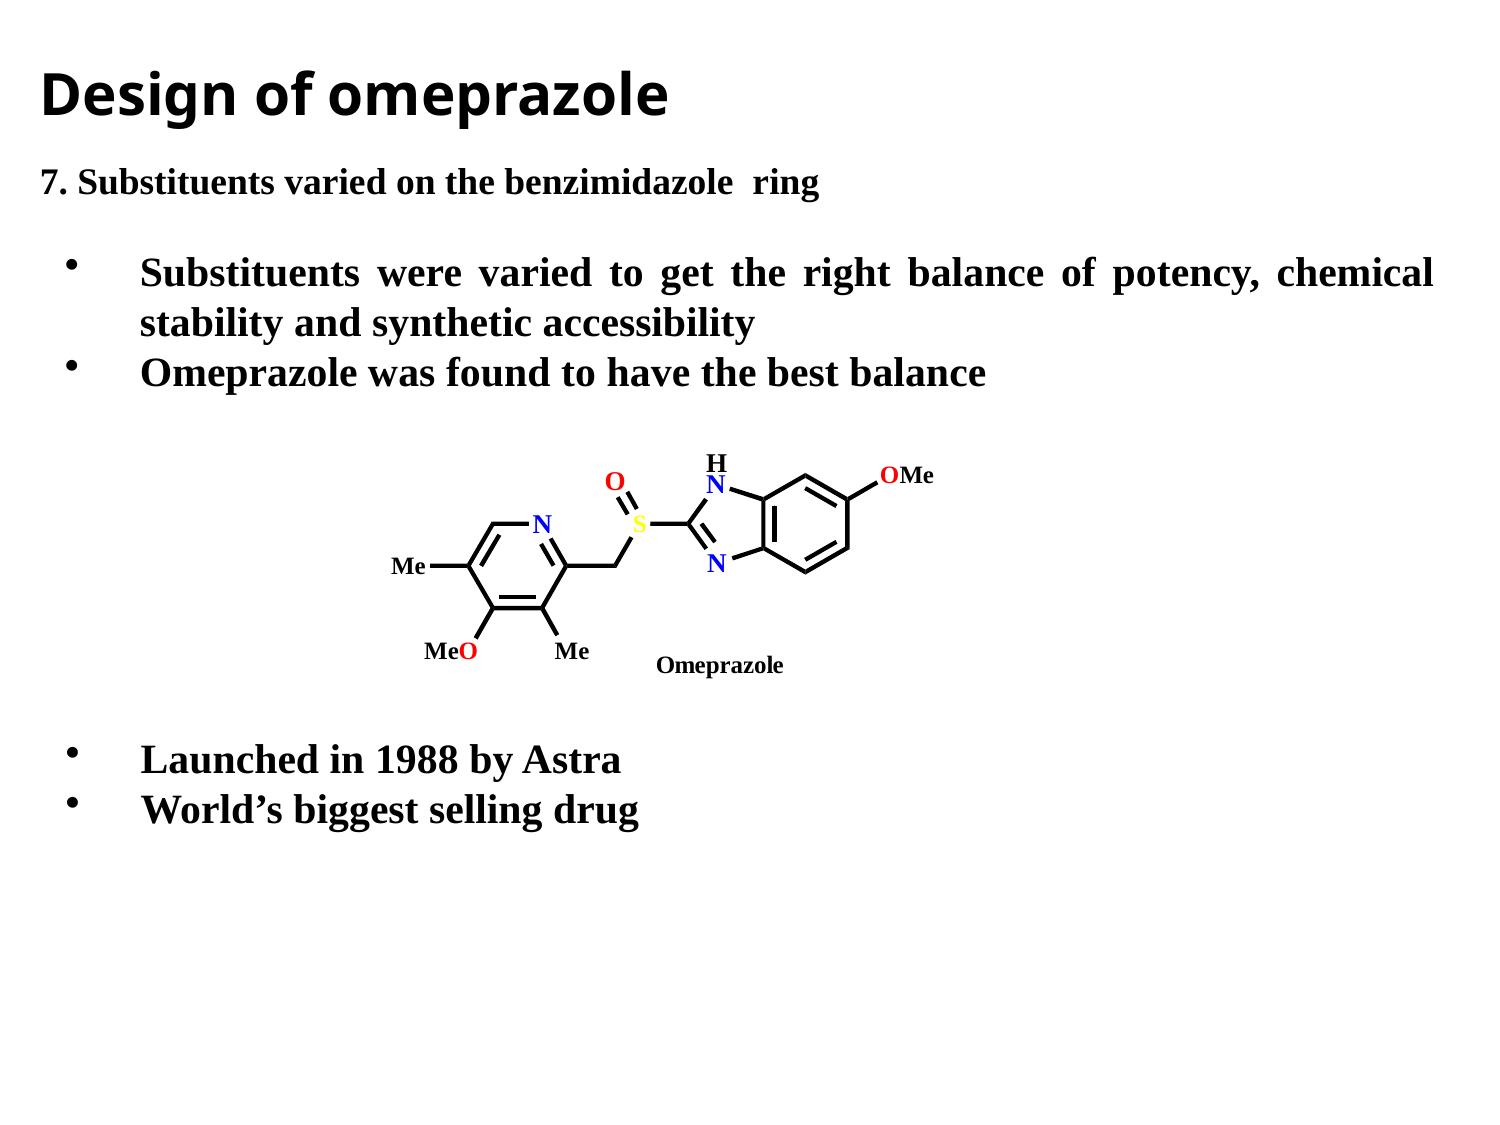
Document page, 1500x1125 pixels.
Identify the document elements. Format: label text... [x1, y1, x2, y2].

picture [387, 449, 938, 684]
text_box Design of omeprazole [24, 50, 1500, 135]
text_box Substituents were varied to get the right balance of potency, chemical stability and synthetic accessibility Omeprazole was found to have the best balance [50, 237, 1450, 503]
text_box 7. Substituents varied on the benzimidazole ring [24, 149, 1425, 210]
text_box Launched in 1988 by Astra World’s biggest selling drug [50, 724, 655, 840]
